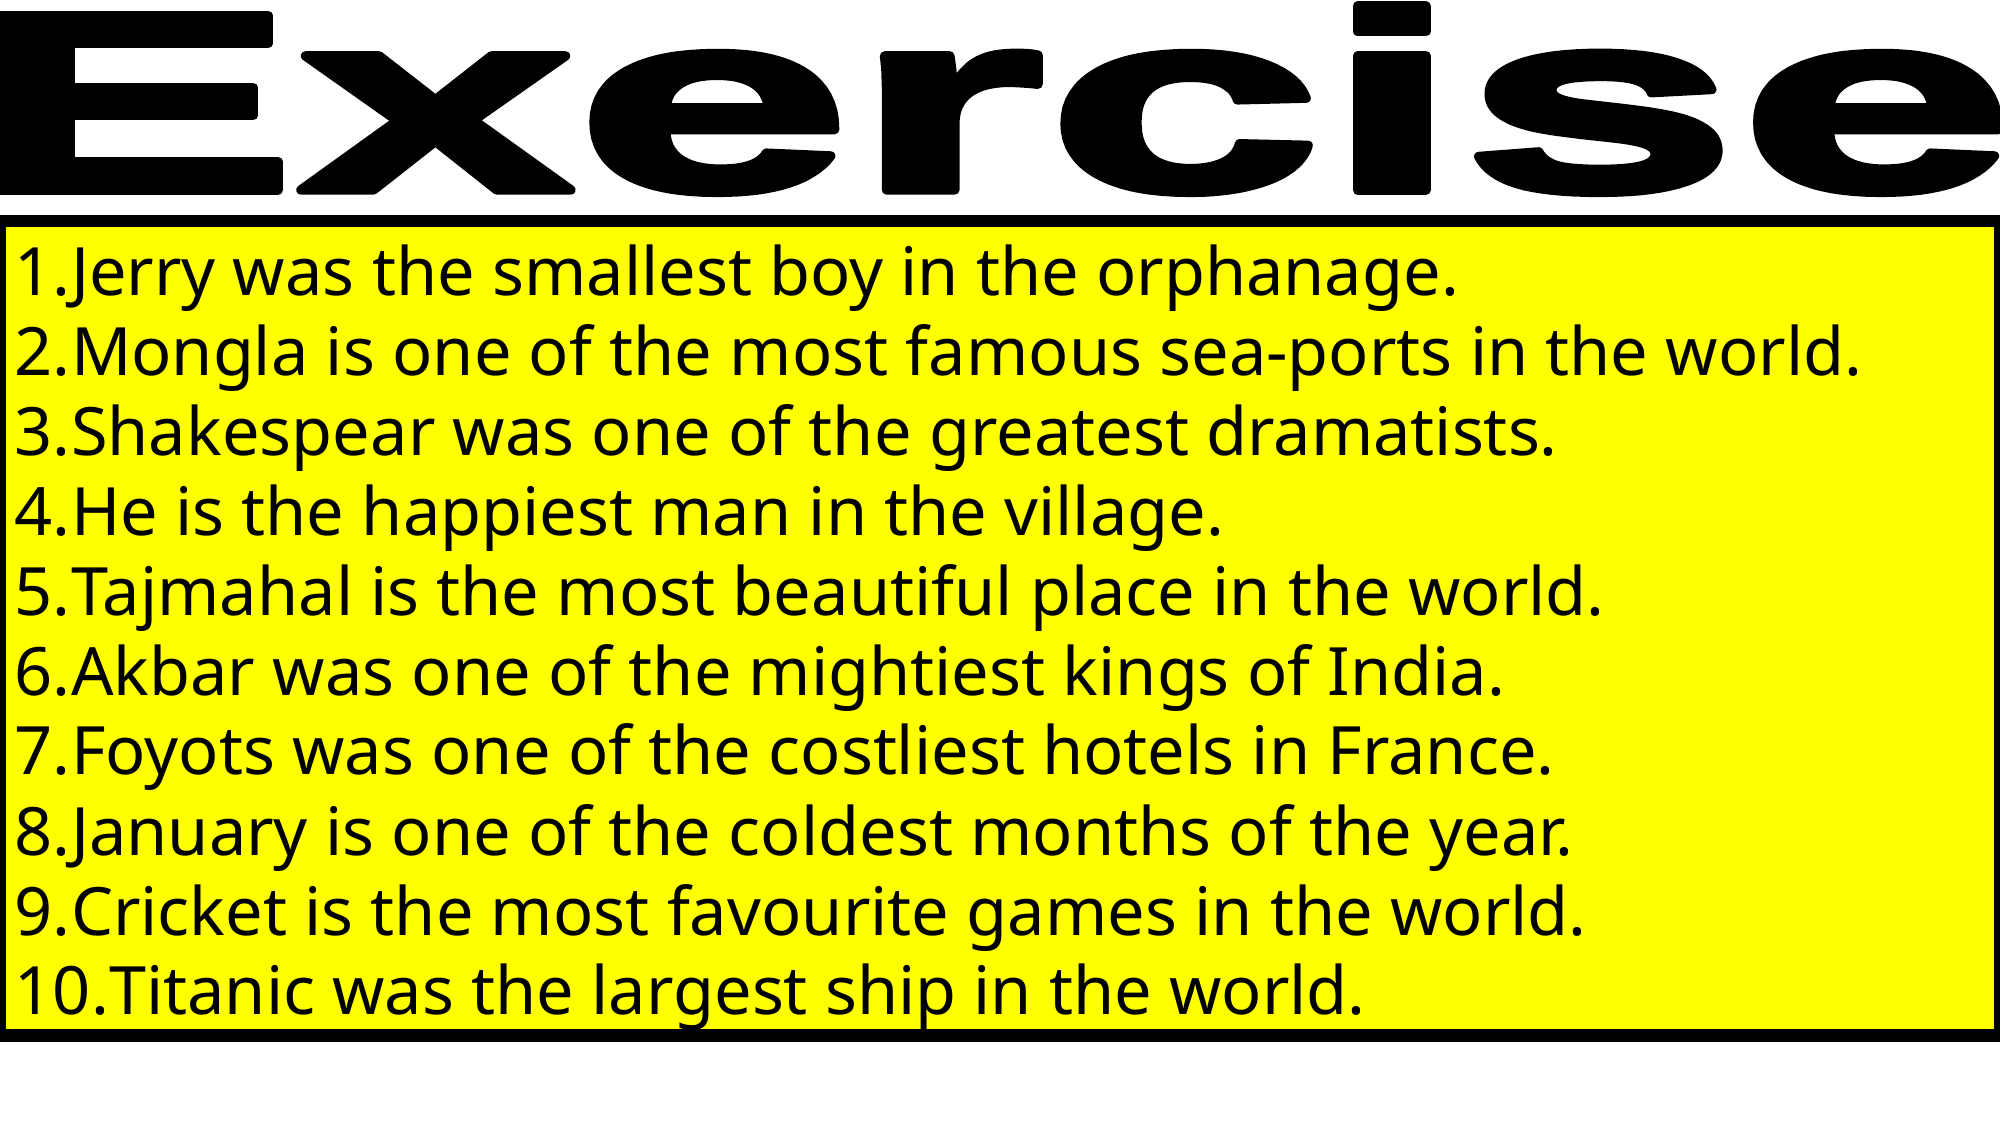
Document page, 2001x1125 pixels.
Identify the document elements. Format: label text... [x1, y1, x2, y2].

text_box Jerry was the smallest boy in the orphanage. Mongla is one of the most famous sea-ports in the world. Shakespear was one of the greatest dramatists. He is the happiest man in the village. Tajmahal is the most beautiful place in the world. Akbar was one of the mightiest kings of India. Foyots was one of the costliest hotels in France. January is one of the coldest months of the year. Cricket is the most favourite games in the world. Titanic was the largest ship in the world. [0, 221, 2000, 1036]
